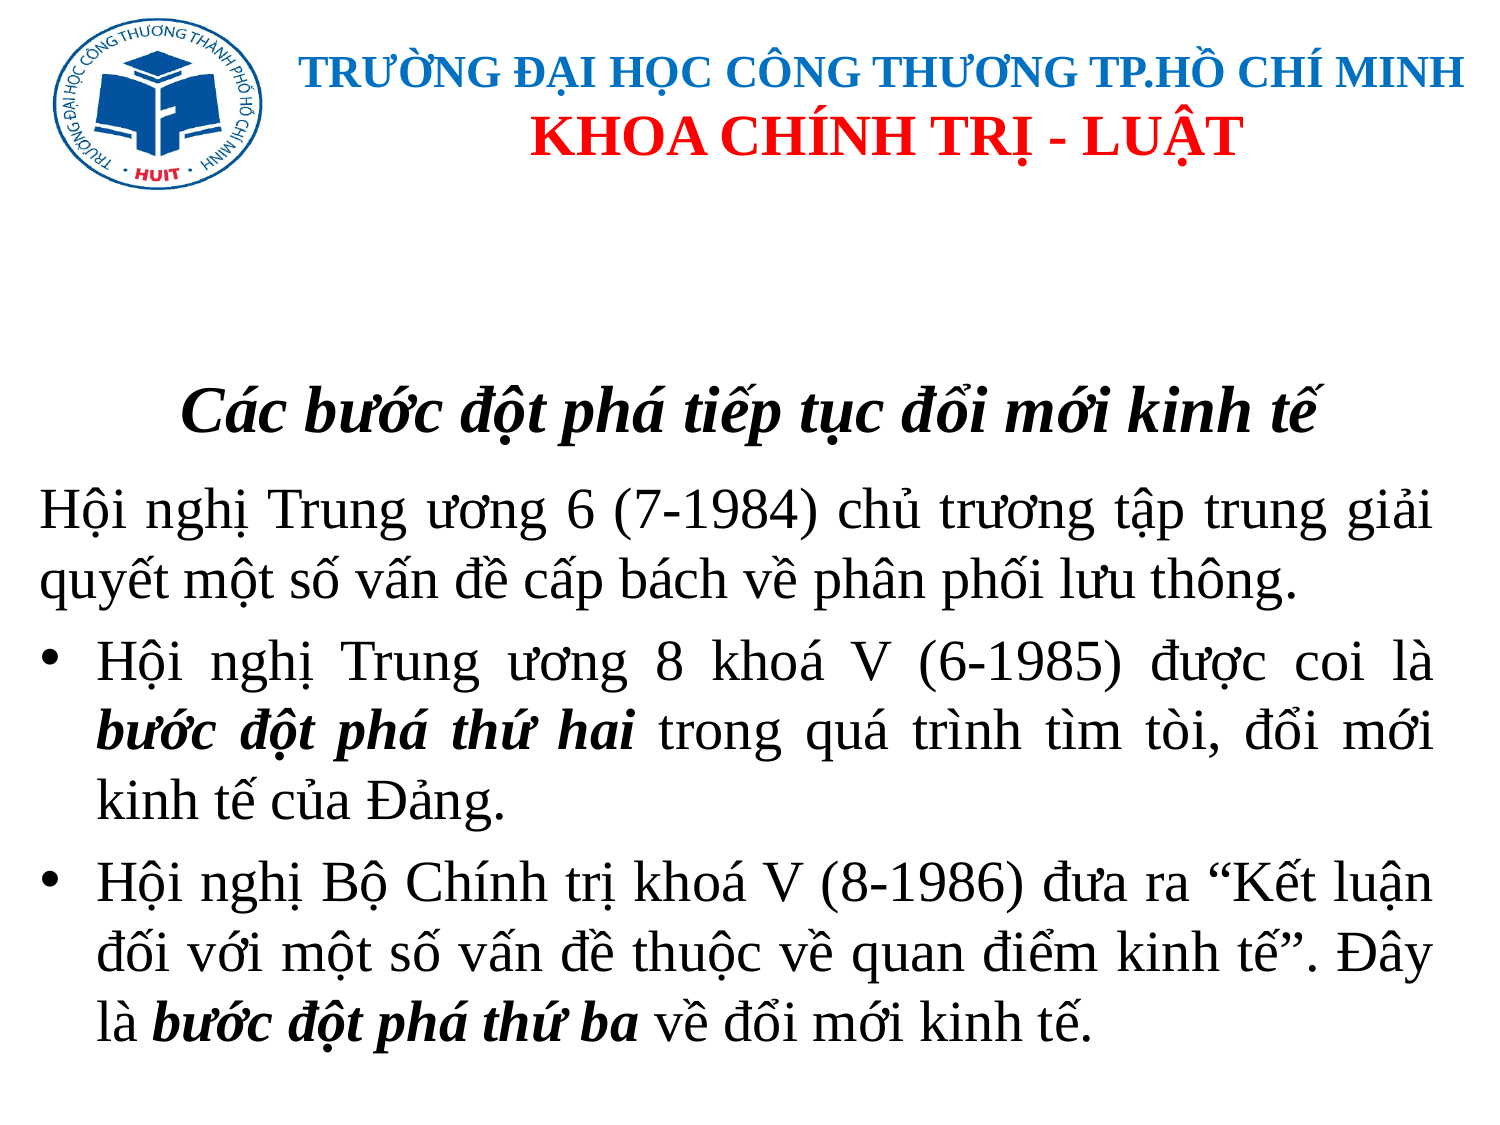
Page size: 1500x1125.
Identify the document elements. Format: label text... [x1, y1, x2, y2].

picture [49, 16, 264, 192]
title Các bước đột phá tiếp tục đổi mới kinh tế [74, 312, 1426, 462]
list Hội nghị Trung ương 6 (7-1984) chủ trương tập trung giải quyết một số vấn đề cấp bách về phân phối lưu thông. Hội nghị Trung ương 8 khoá V (6-1985) được coi là bước đột phá thứ hai trong quá trình tìm tòi, đổi mới kinh tế của Đảng. Hội nghị Bộ Chính trị khoá V (8-1986) đưa ra “Kết luận đối với một số vấn đề thuộc về quan điểm kinh tế”. Đây là bước đột phá thứ ba về đổi mới kinh tế. [24, 462, 1451, 1125]
text_box TRƯỜNG ĐẠI HỌC CÔNG THƯƠNG TP.HỒ CHÍ MINH KHOA CHÍNH TRỊ - LUẬT [273, 0, 1500, 221]
